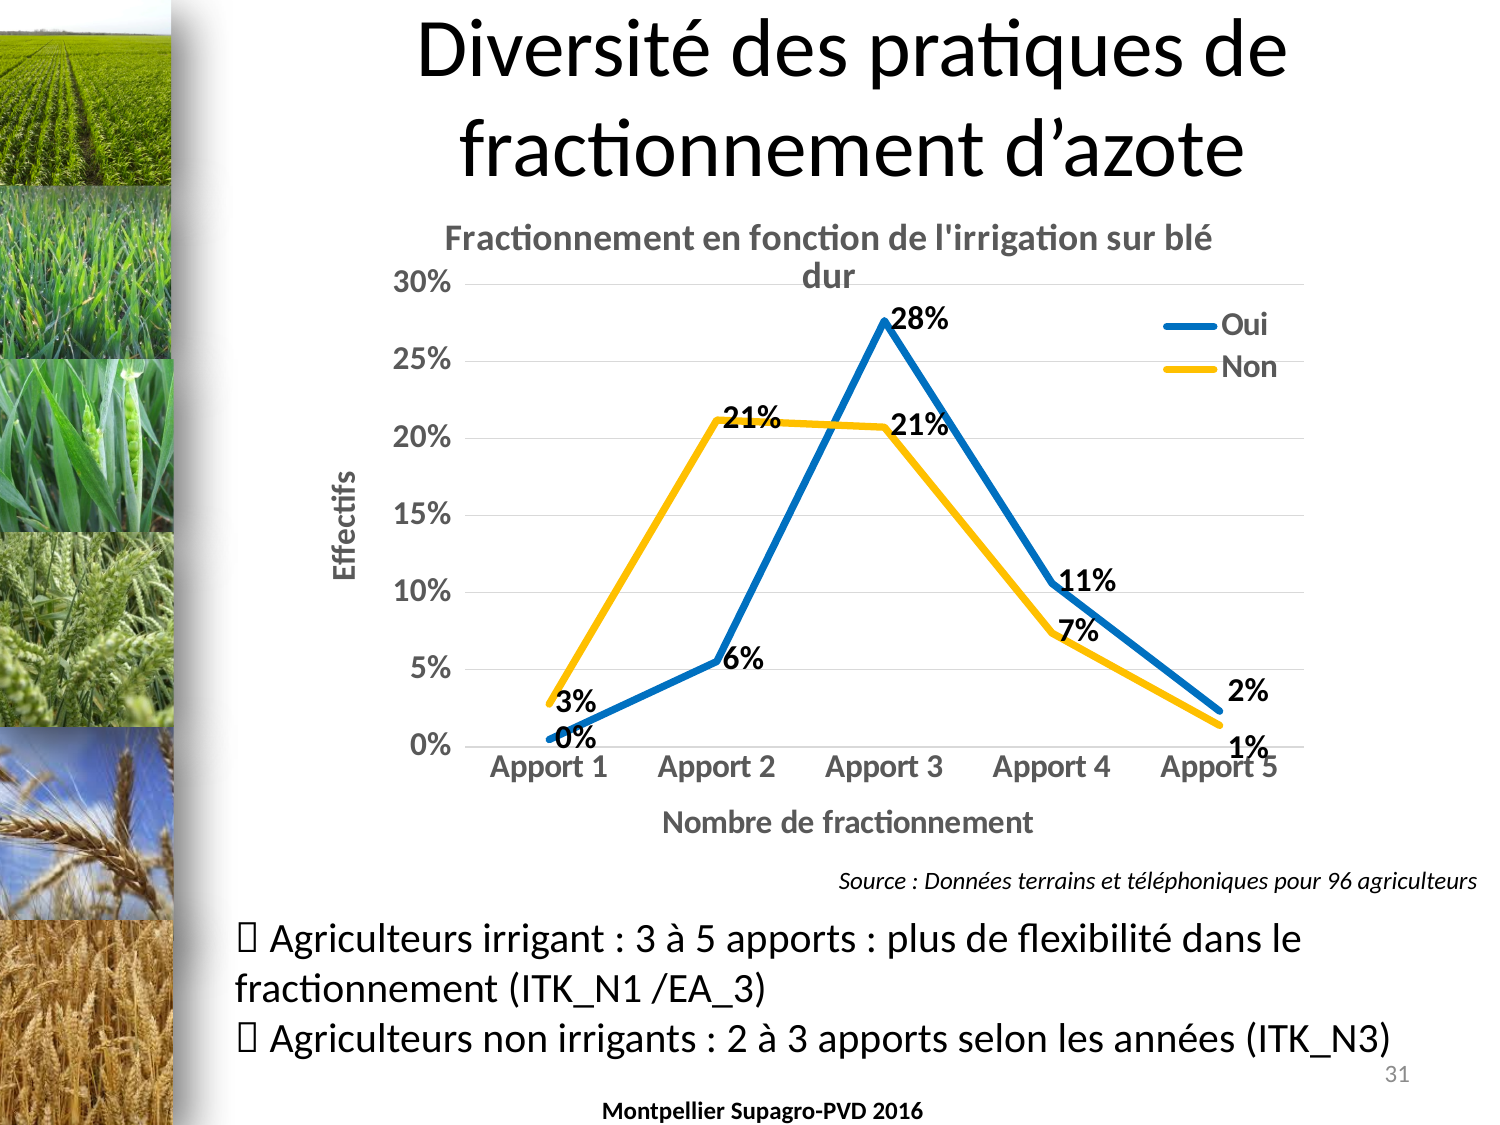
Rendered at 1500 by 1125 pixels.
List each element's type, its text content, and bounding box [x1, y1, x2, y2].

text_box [0, 0, 174, 1125]
title Diversité des pratiques de fractionnement d’azote [212, 11, 1500, 175]
text_box Source : Données terrains et téléphoniques pour 96 agriculteurs [824, 857, 1496, 903]
chart [319, 196, 1329, 870]
text_box  Agriculteurs irrigant : 3 à 5 apports : plus de flexibilité dans le fractionnement (ITK_N1 /EA_3)  Agriculteurs non irrigants : 2 à 3 apports selon les années (ITK_N3) [220, 903, 1461, 1069]
footer Montpellier Supagro-PVD 2016 [525, 1094, 1001, 1125]
slide_number 31 [1074, 1042, 1425, 1103]
